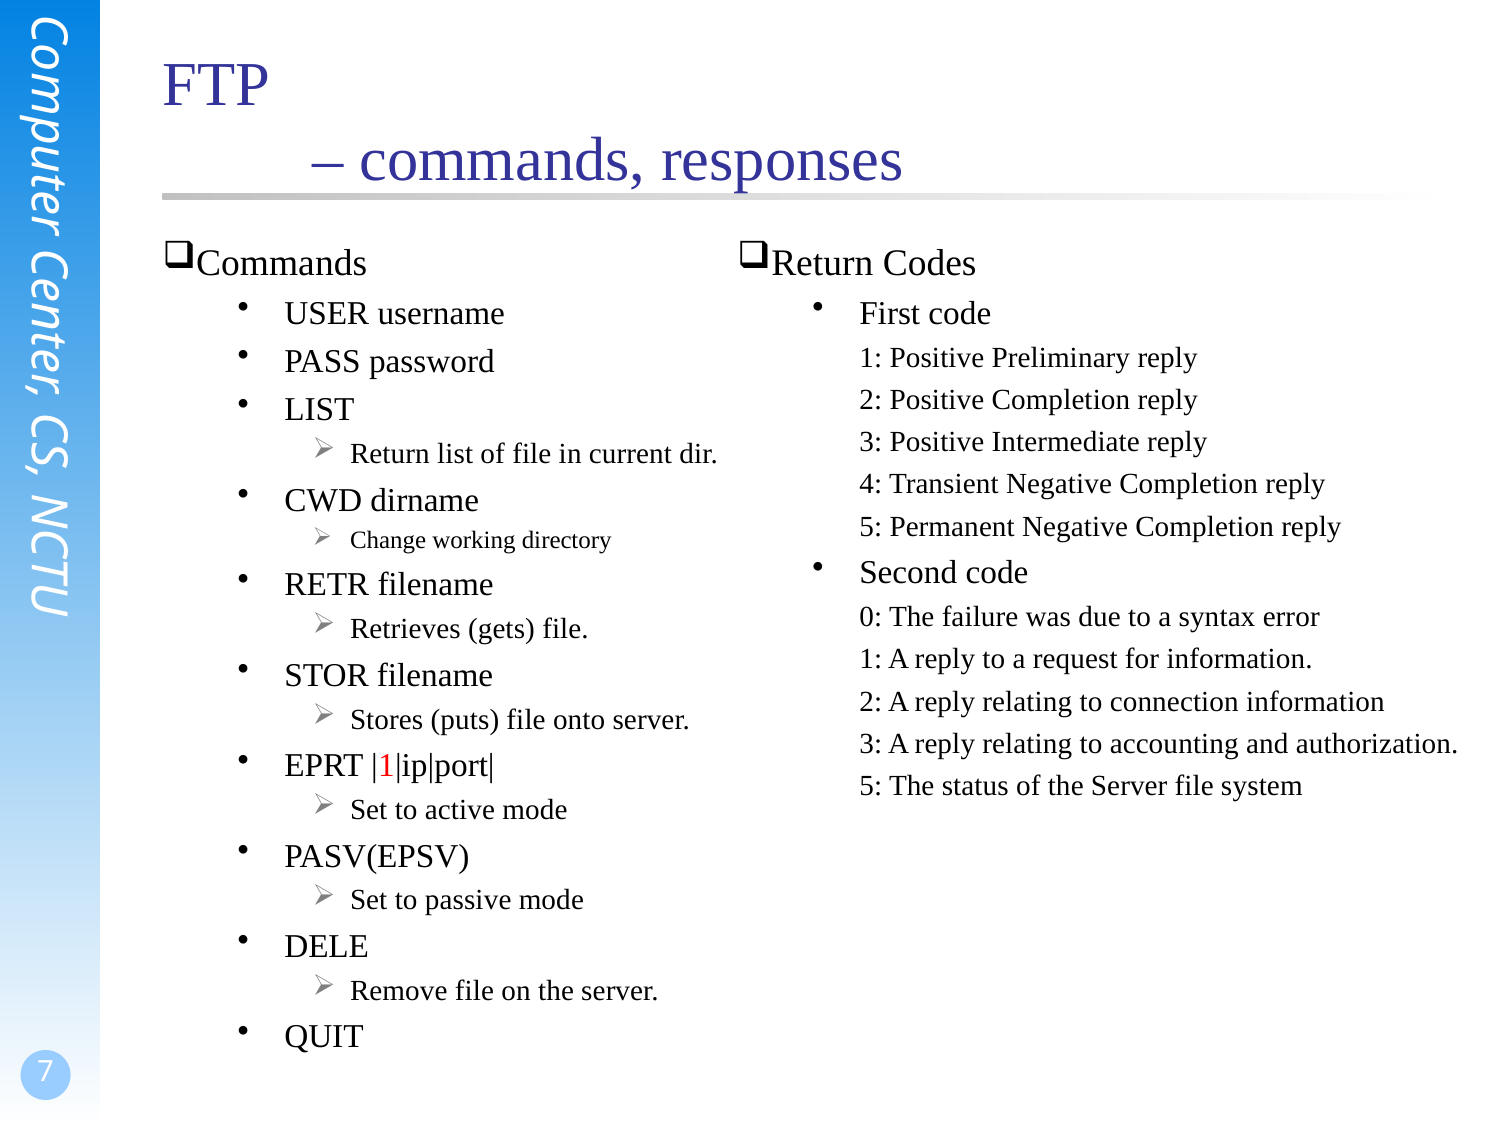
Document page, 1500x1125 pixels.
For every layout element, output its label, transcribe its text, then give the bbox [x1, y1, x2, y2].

list Return Codes First code 1: Positive Preliminary reply 2: Positive Completion reply 3: Positive Intermediate reply 4: Transient Negative Completion reply 5: Permanent Negative Completion reply Second code 0: The failure was due to a syntax error 1: A reply to a request for information. 2: A reply relating to connection information 3: A reply relating to accounting and authorization. 5: The status of the Server file system [737, 237, 1475, 1000]
list Commands USER username PASS password LIST Return list of file in current dir. CWD dirname Change working directory RETR filename Retrieves (gets) file. STOR filename Stores (puts) file onto server. EPRT |1|ip|port| Set to active mode PASV(EPSV) Set to passive mode DELE Remove file on the server. QUIT [162, 237, 788, 1088]
title FTP – commands, responses [162, 42, 1438, 231]
